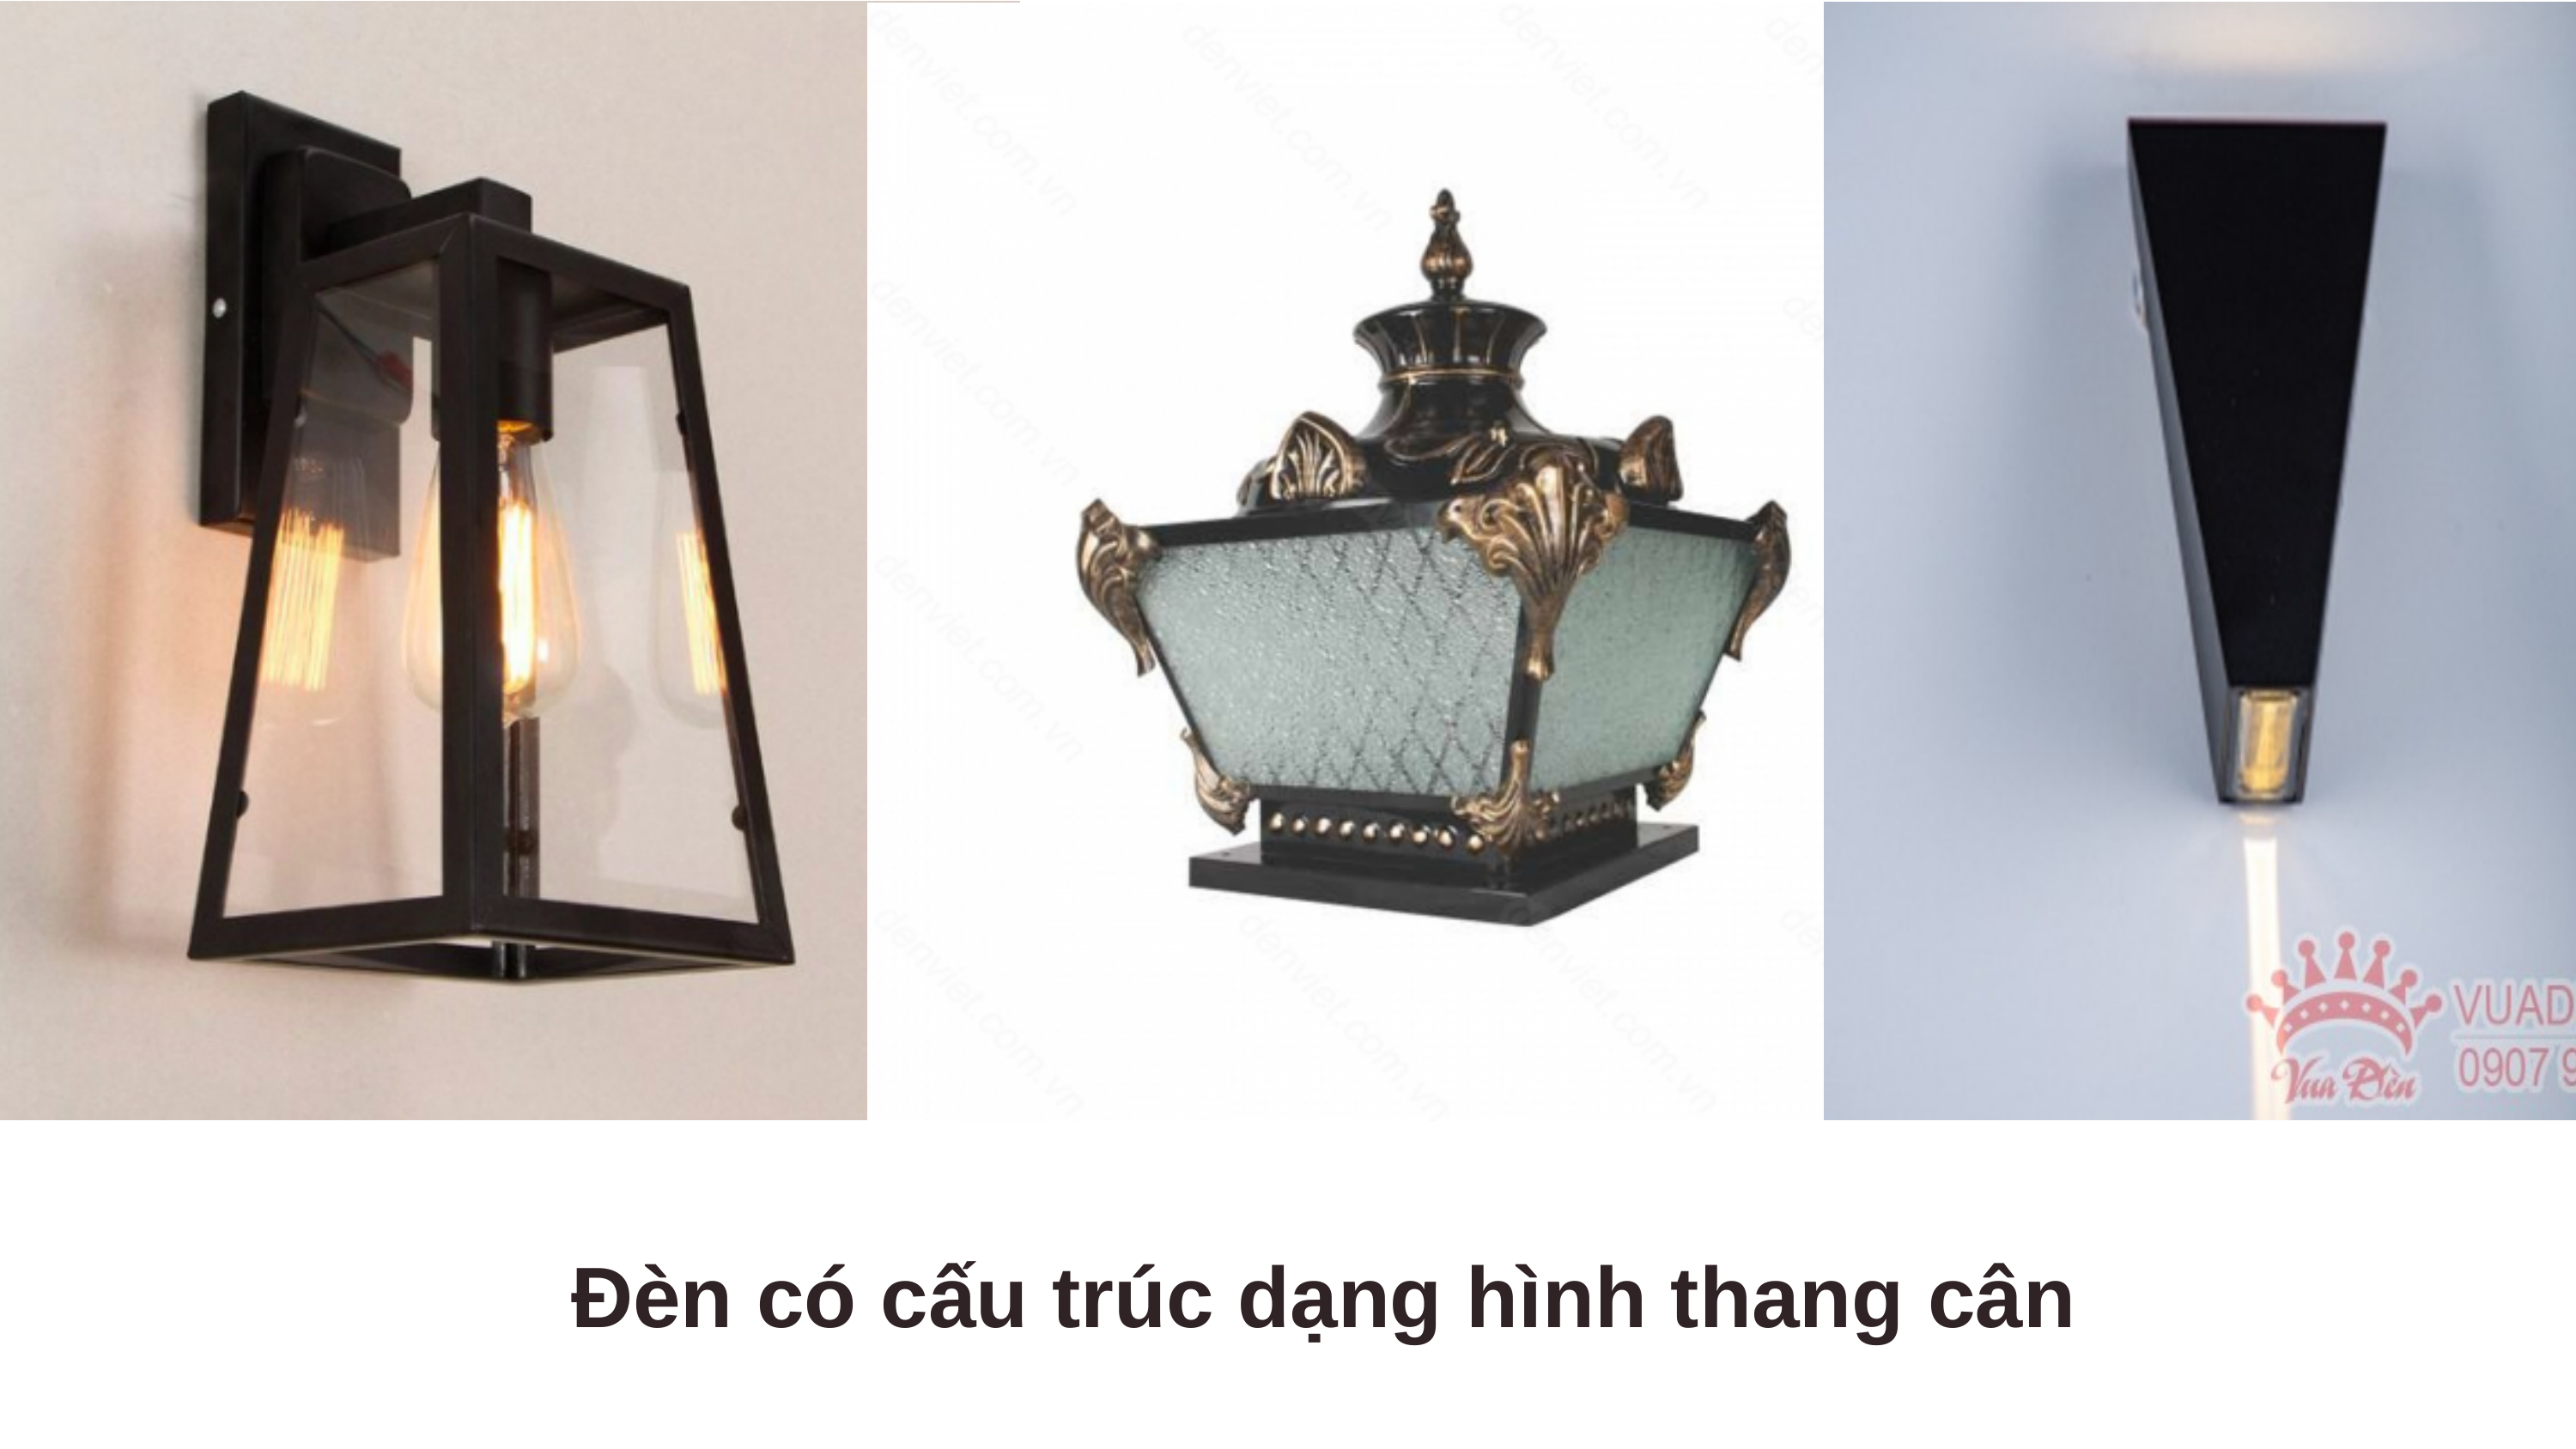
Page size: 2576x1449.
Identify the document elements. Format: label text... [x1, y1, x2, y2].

picture [0, 0, 2576, 1123]
text_box Đèn có cấu trúc dạng hình thang cân [547, 1125, 2401, 1345]
